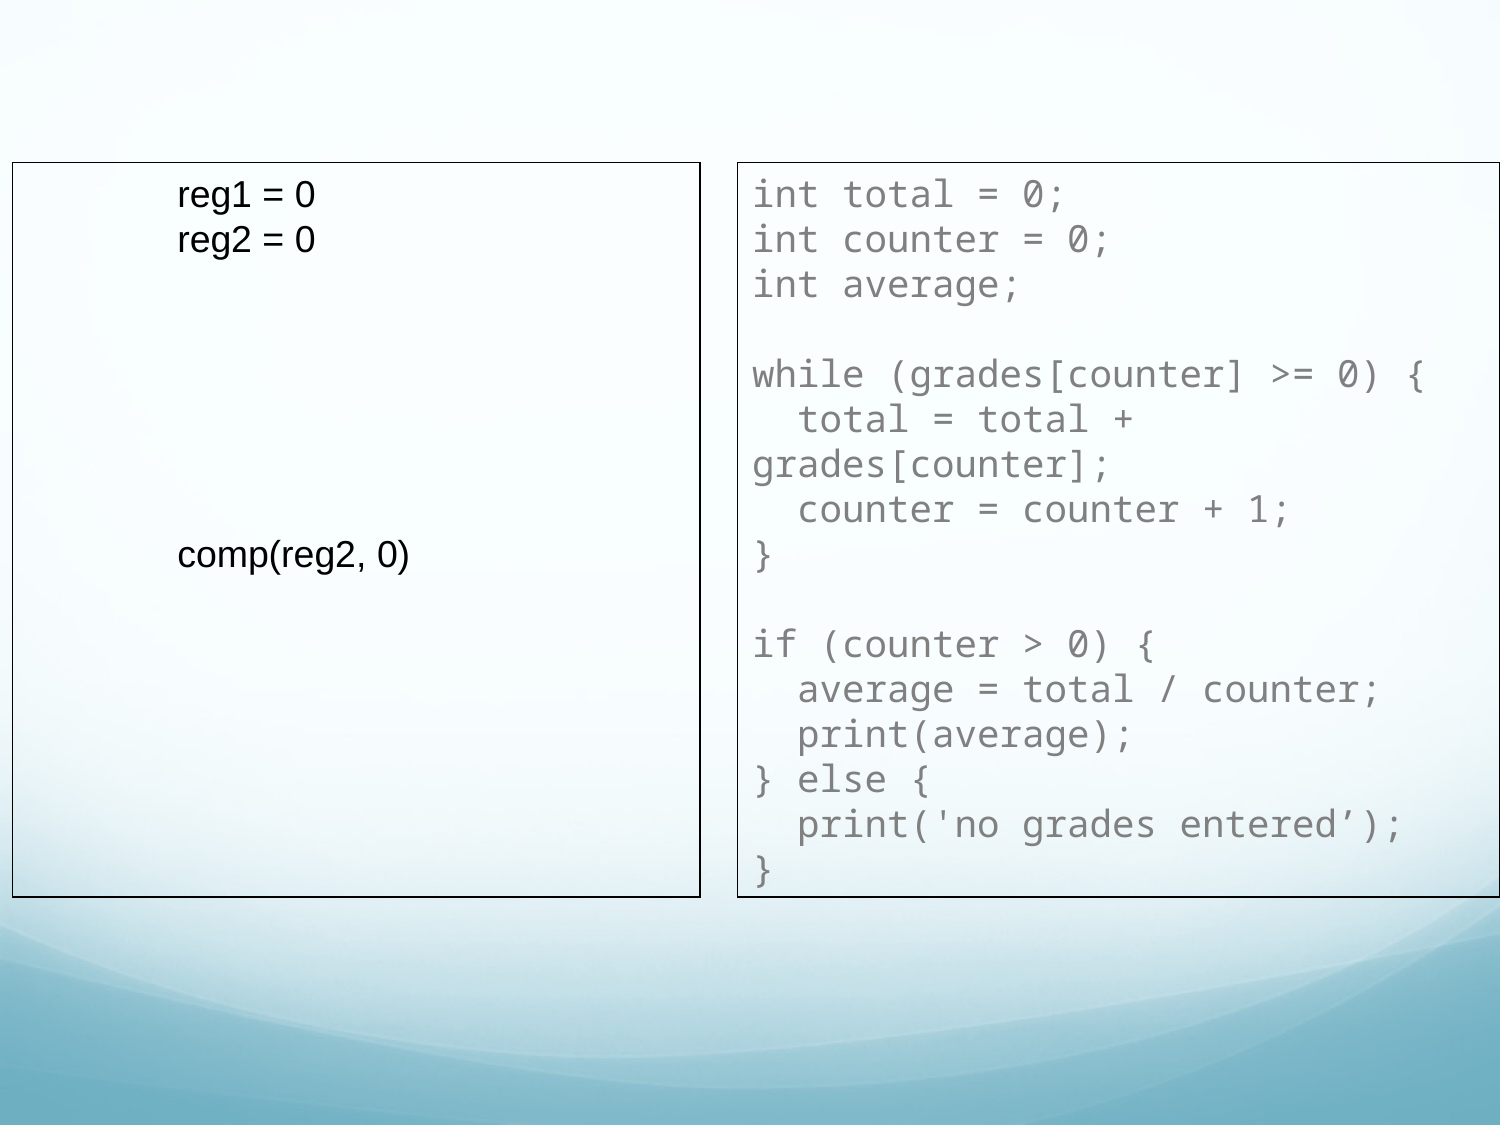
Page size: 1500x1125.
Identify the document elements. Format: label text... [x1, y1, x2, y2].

picture [0, 0, 1500, 1125]
text_box reg1 = 0 reg2 = 0 comp(reg2, 0) [12, 162, 700, 898]
text_box int total = 0; int counter = 0; int average; while (grades[counter] >= 0) { total = total + grades[counter]; counter = counter + 1; } if (counter > 0) { average = total / counter; print(average); } else { print('no grades entered’); } [737, 162, 1500, 898]
